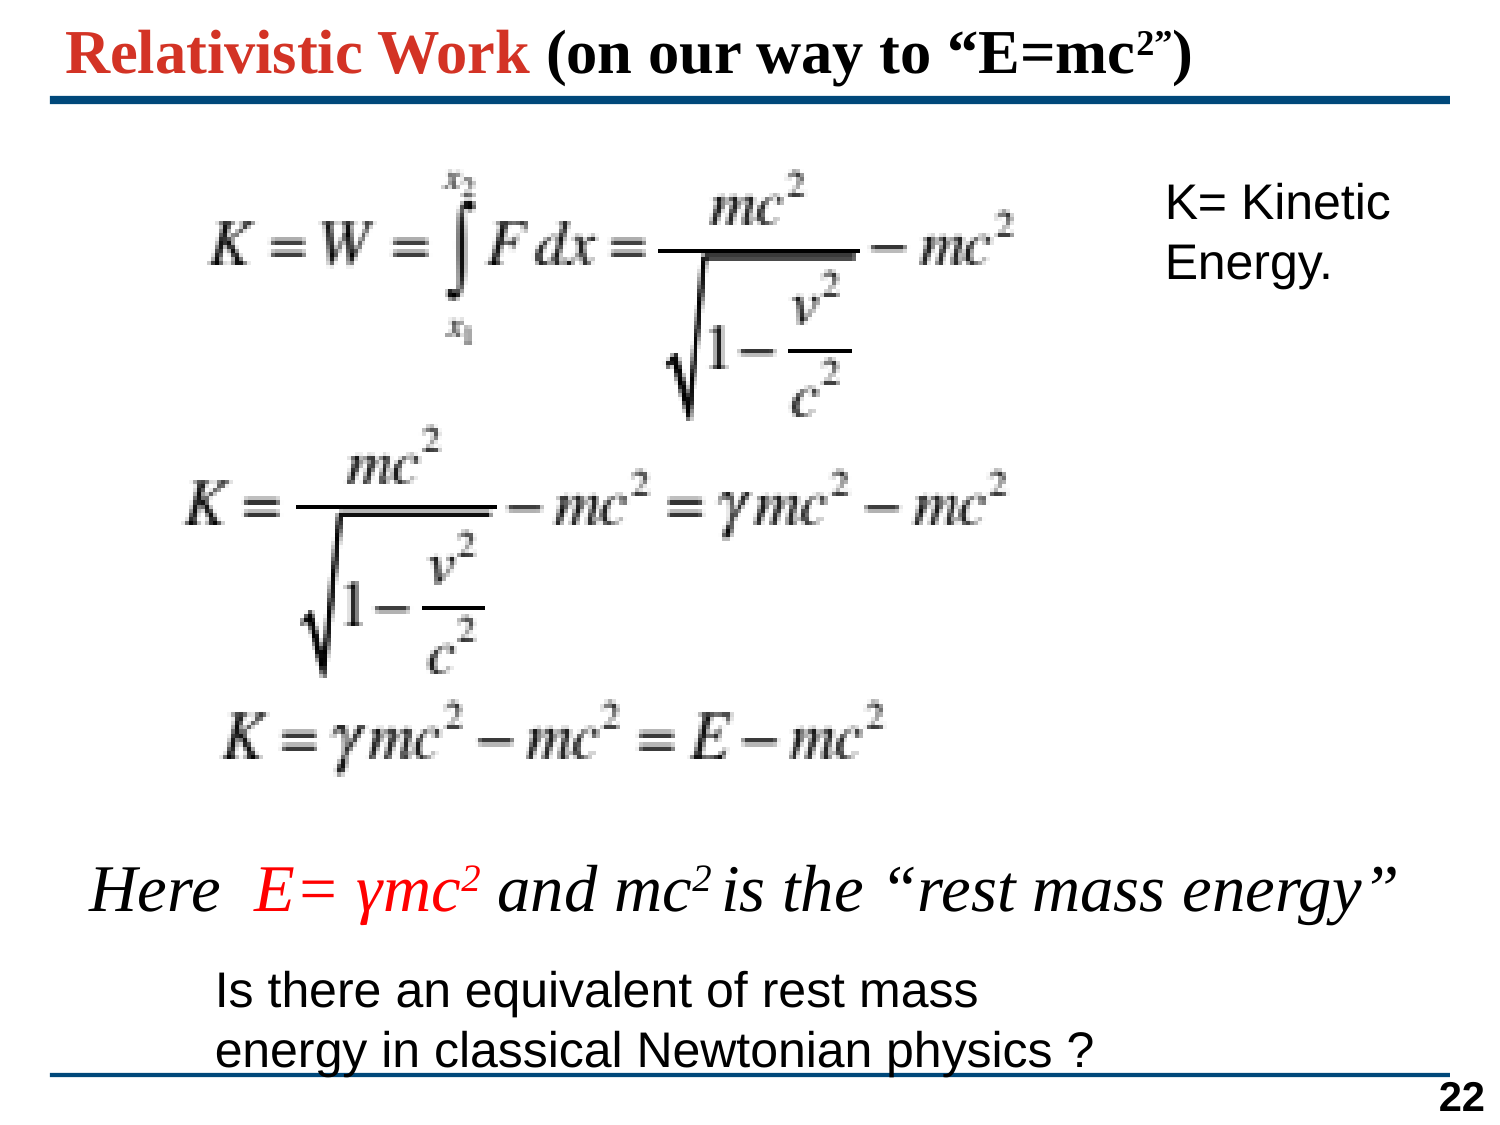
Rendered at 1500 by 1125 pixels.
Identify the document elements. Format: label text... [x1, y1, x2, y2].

text_box Here E= γmc2 and mc2 is the “rest mass energy” [75, 837, 1475, 933]
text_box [199, 149, 1018, 417]
text_box Is there an equivalent of rest mass energy in classical Newtonian physics ? [200, 949, 1138, 1085]
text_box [174, 412, 1014, 684]
title Relativistic Work (on our way to “E=mc2”) [50, 12, 1500, 98]
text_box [212, 687, 895, 782]
text_box K= Kinetic Energy. [1149, 162, 1413, 298]
